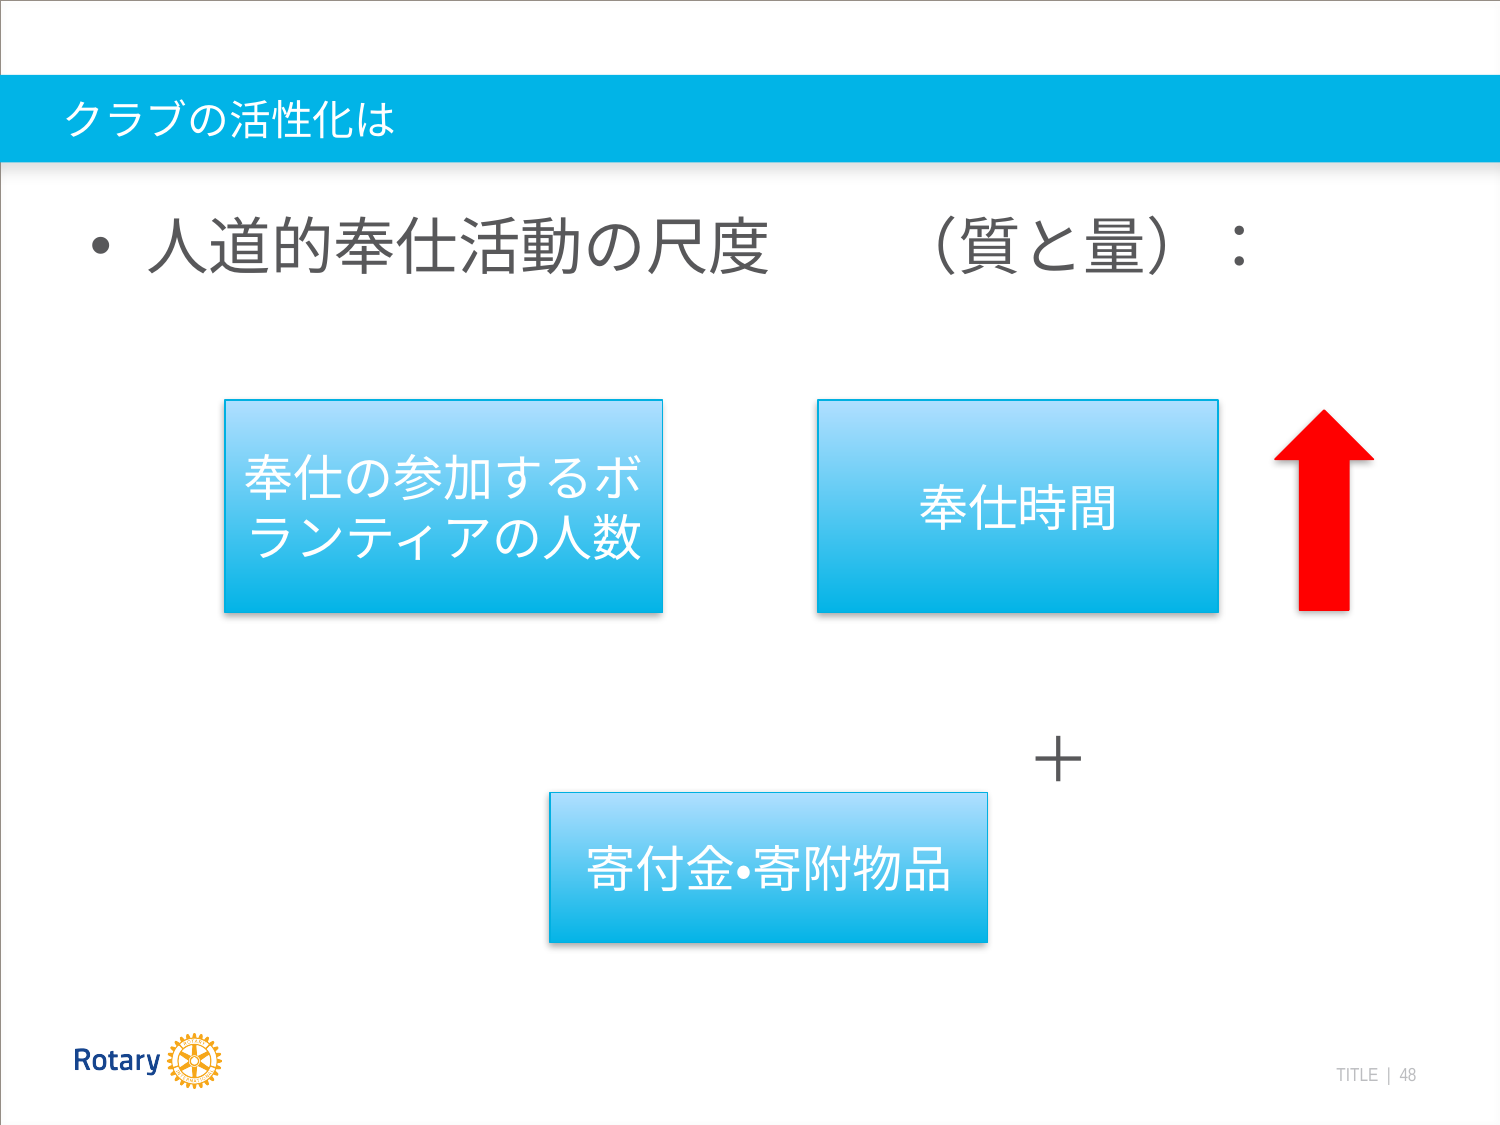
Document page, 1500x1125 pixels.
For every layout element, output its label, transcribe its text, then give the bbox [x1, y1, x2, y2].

picture [75, 1033, 222, 1089]
title クラブの活性化は [62, 75, 1500, 163]
text_box 寄付金・寄附物品 [549, 792, 988, 943]
text_box 奉仕の参加するボランティアの人数 [224, 399, 663, 613]
list 人道的奉仕活動の尺度 （質と量）： X ＋ [75, 200, 1425, 943]
text_box [1274, 409, 1375, 611]
text_box 奉仕時間 [817, 399, 1219, 613]
